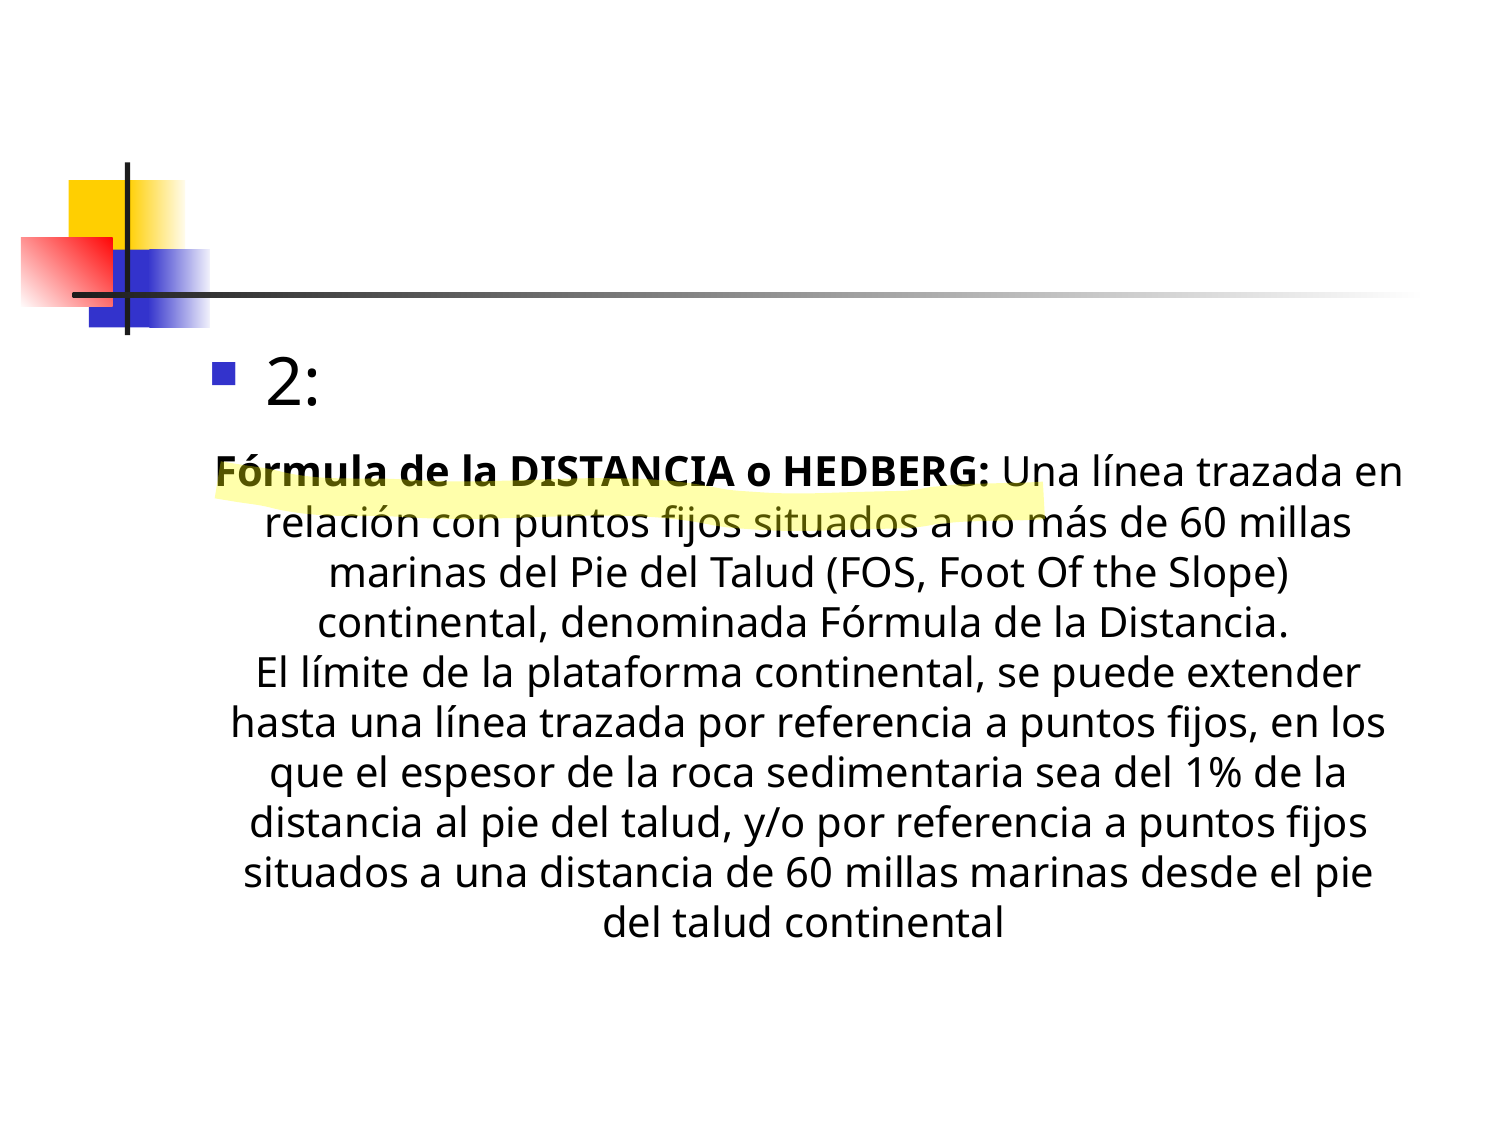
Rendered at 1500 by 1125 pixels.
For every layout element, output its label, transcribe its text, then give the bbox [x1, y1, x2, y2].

text_box Fórmula de la DISTANCIA o HEDBERG: Una línea trazada en relación con puntos fijos situados a no más de 60 millas marinas del Pie del Talud (FOS, Foot Of the Slope) continental, denominada Fórmula de la Distancia. El límite de la plataforma continental, se puede extender hasta una línea trazada por referencia a puntos fijos, en los que el espesor de la roca sedimentaria sea del 1% de la distancia al pie del talud, y/o por referencia a puntos fijos situados a una distancia de 60 millas marinas desde el pie del talud continental [194, 437, 1424, 953]
list 2: [193, 330, 1470, 1007]
